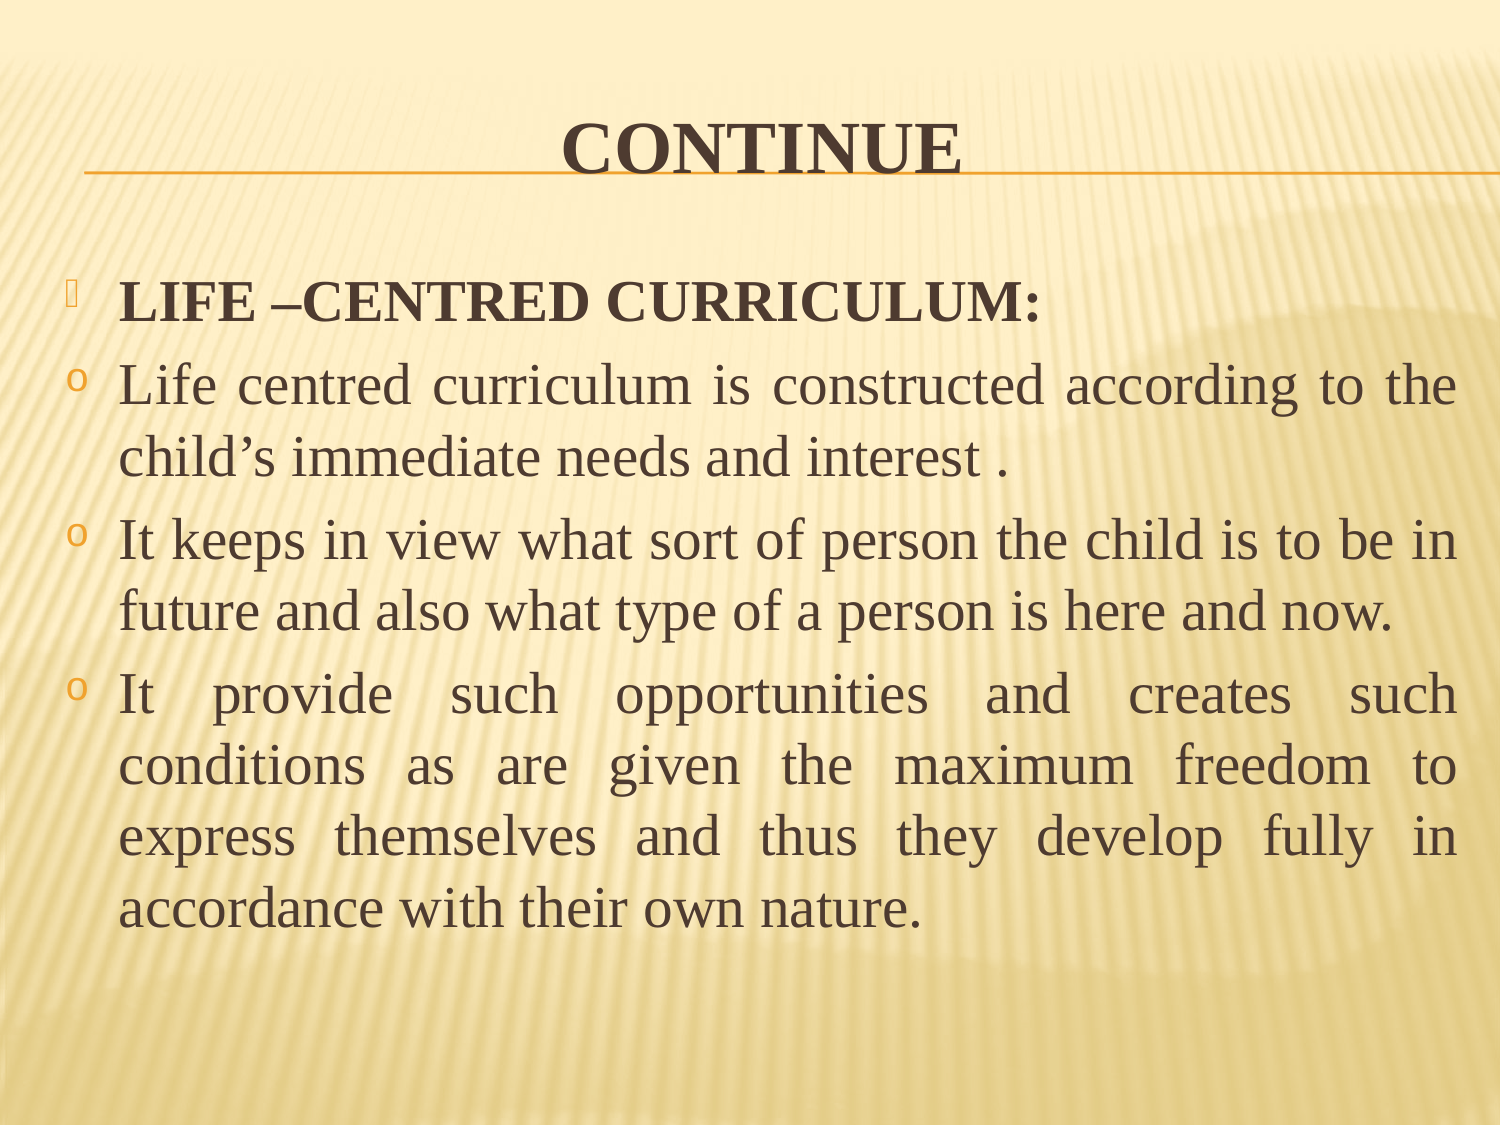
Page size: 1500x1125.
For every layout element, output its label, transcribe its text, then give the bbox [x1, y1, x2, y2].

title CONTINUE [50, 75, 1475, 213]
list LIFE –CENTRED CURRICULUM: Life centred curriculum is constructed according to the child’s immediate needs and interest . It keeps in view what sort of person the child is to be in future and also what type of a person is here and now. It provide such opportunities and creates such conditions as are given the maximum freedom to express themselves and thus they develop fully in accordance with their own nature. [50, 254, 1475, 998]
